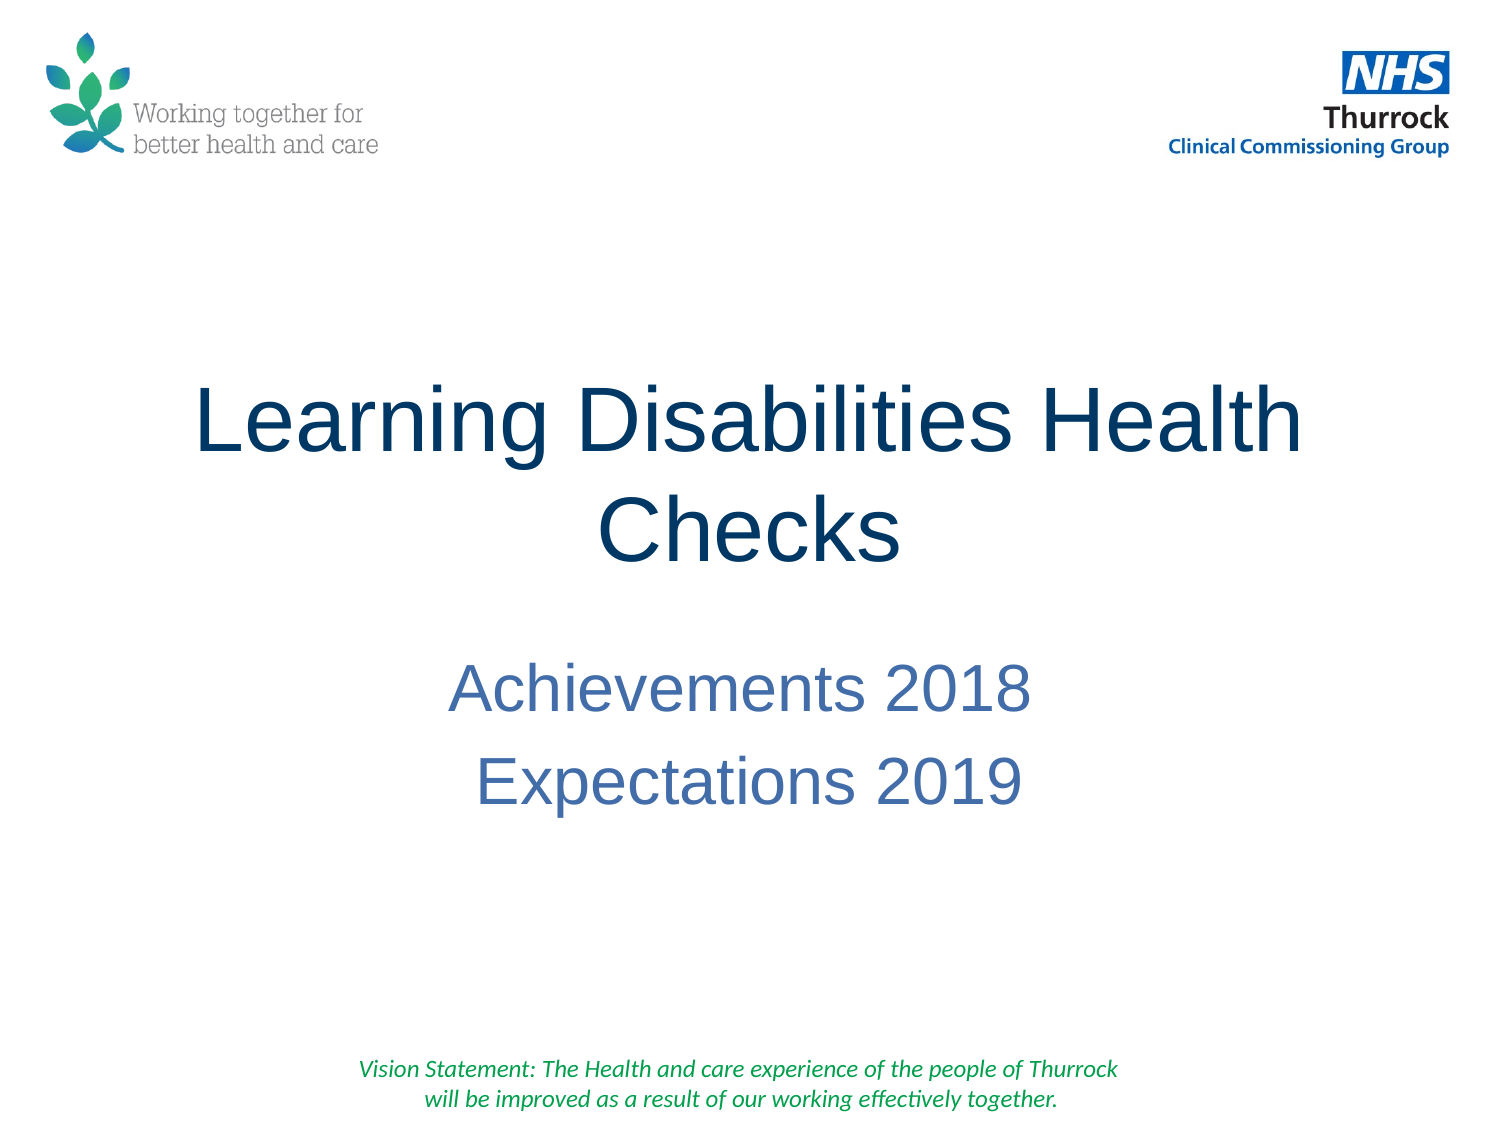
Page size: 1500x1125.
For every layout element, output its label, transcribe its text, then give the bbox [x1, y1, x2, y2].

subtitle Achievements 2018 Expectations 2019 [225, 637, 1275, 925]
title Learning Disabilities Health Checks [112, 349, 1388, 591]
picture [43, 30, 380, 165]
text_box Vision Statement: The Health and care experience of the people of Thurrock will be improved as a result of our working effectively together. [55, 1045, 1428, 1120]
picture [1153, 42, 1457, 165]
